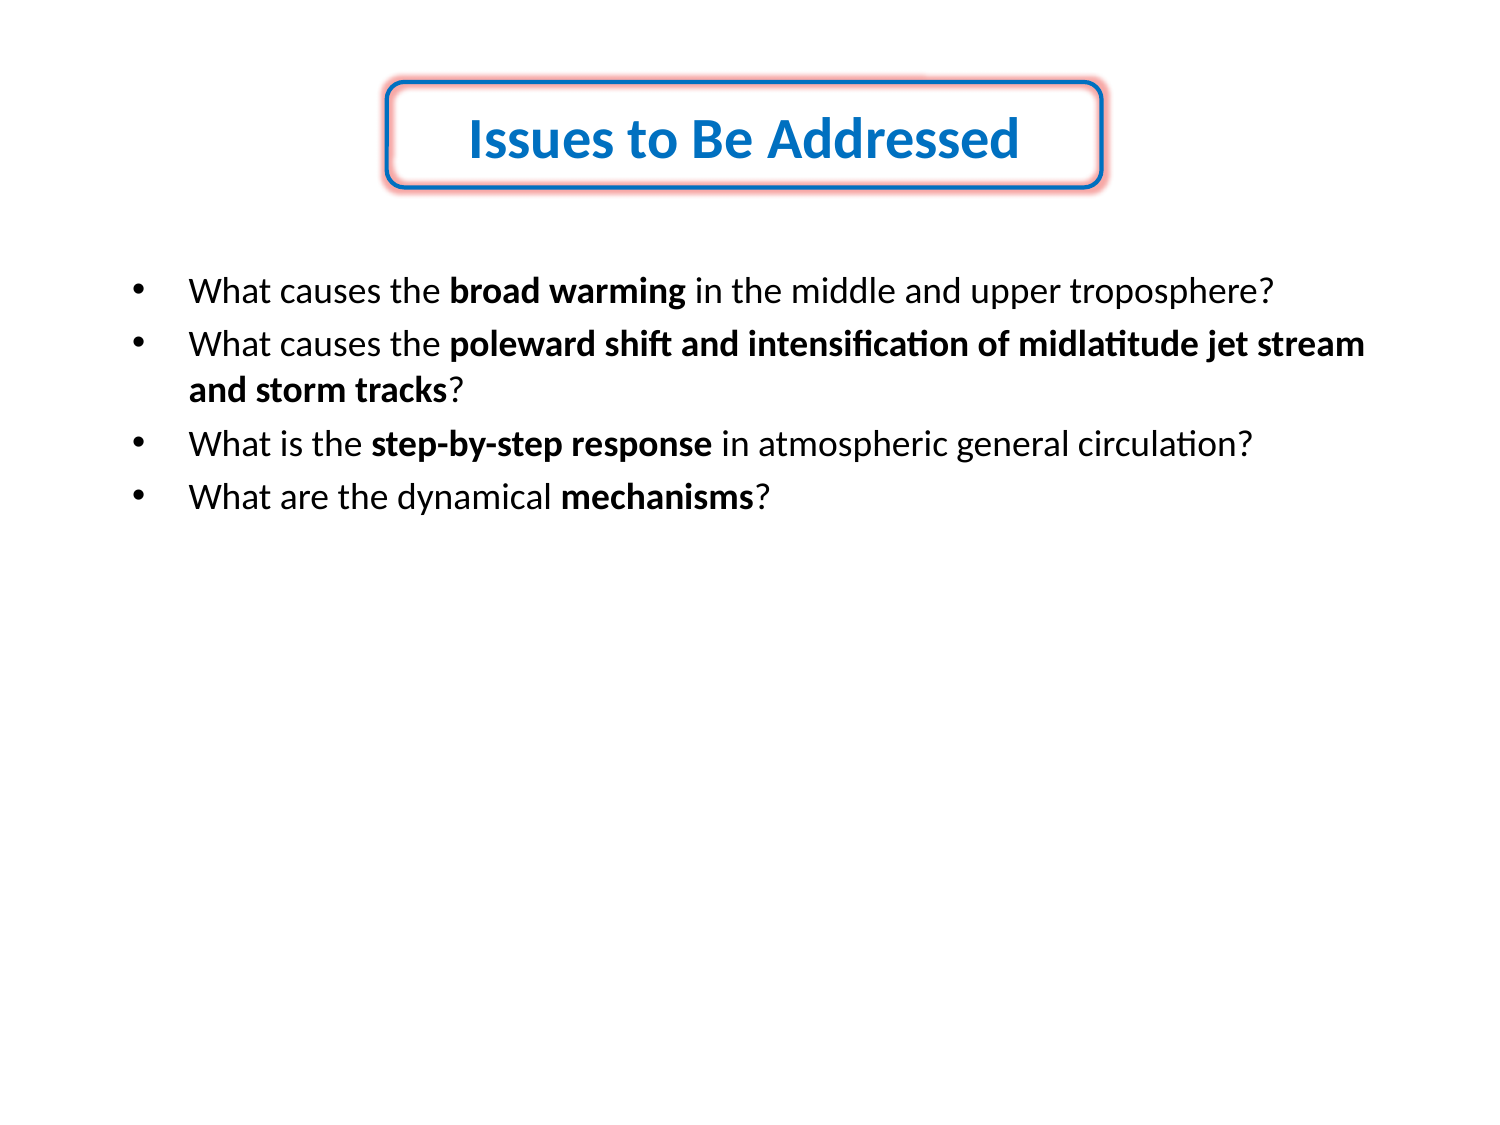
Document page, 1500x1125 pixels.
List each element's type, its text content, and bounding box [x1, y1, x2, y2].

text_box Issues to Be Addressed [257, 70, 1233, 200]
text_box What causes the broad warming in the middle and upper troposphere? What causes the poleward shift and intensification of midlatitude jet stream and storm tracks? What is the step-by-step response in atmospheric general circulation? What are the dynamical mechanisms? [117, 257, 1383, 586]
text_box [384, 79, 1104, 190]
